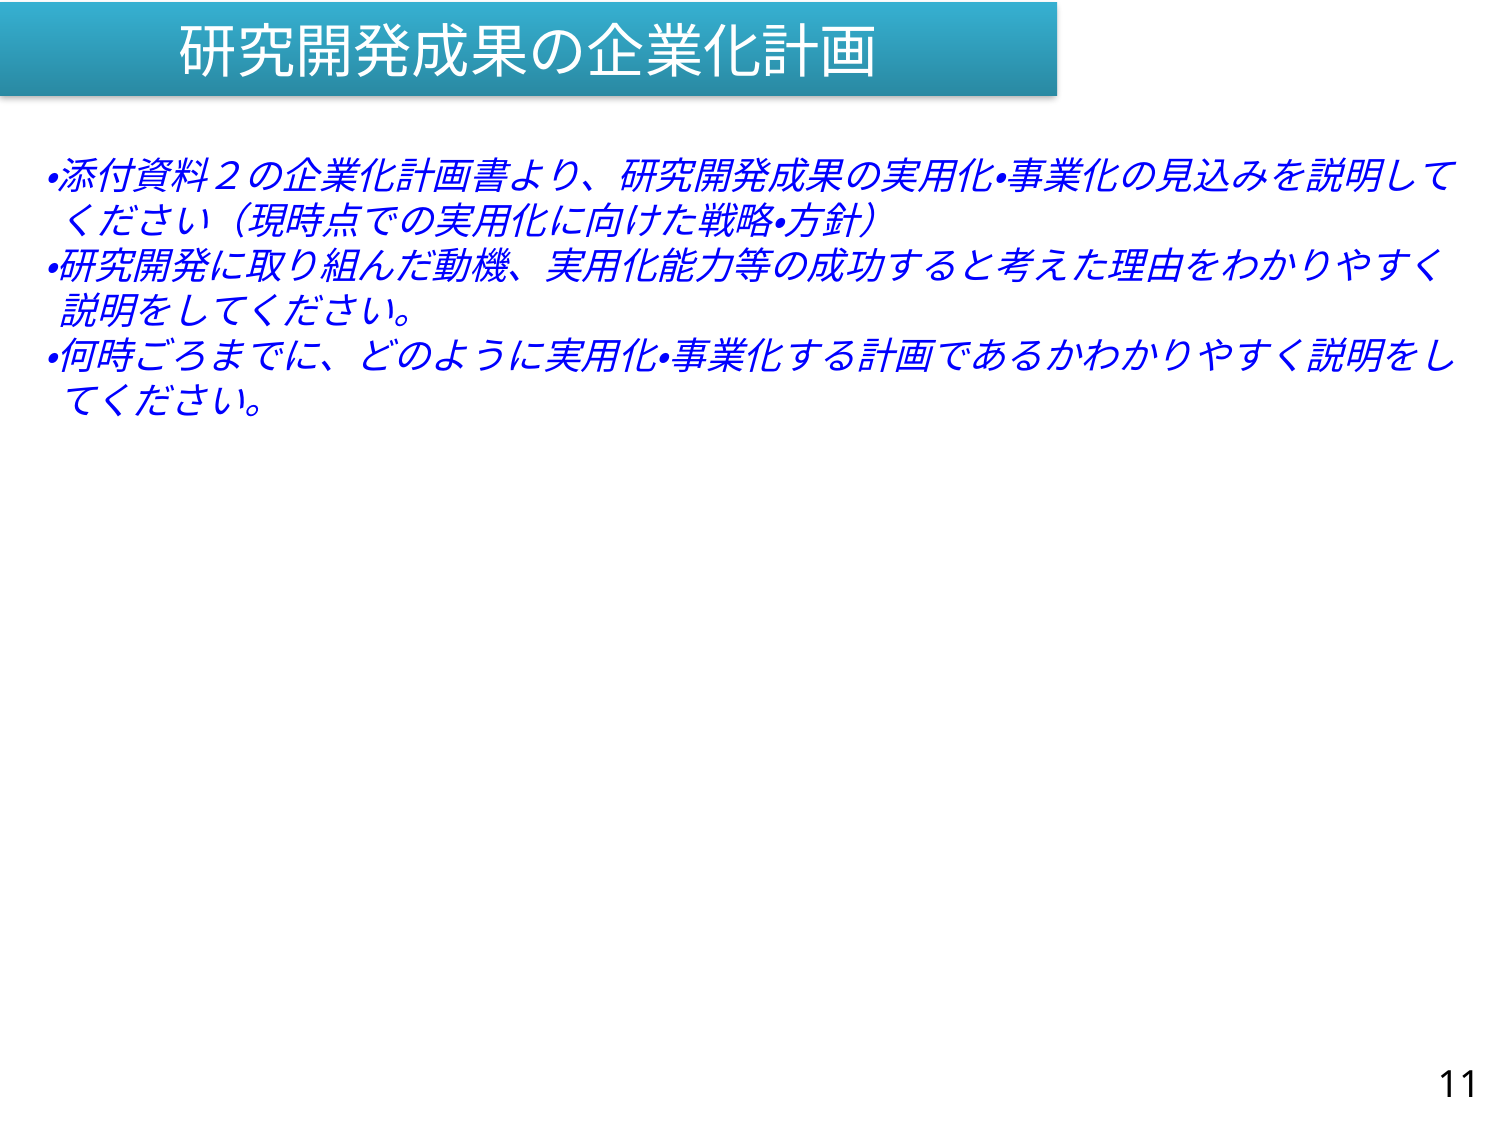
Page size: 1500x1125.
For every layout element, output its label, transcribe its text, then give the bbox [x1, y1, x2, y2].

text_box ・添付資料２の企業化計画書より、研究開発成果の実用化・事業化の見込みを説明してください（現時点での実用化に向けた戦略・方針） ・研究開発に取り組んだ動機、実用化能力等の成功すると考えた理由をわかりやすく説明をしてください。 ・何時ごろまでに、どのように実用化・事業化する計画であるかわかりやすく説明をしてください。 [29, 144, 1481, 430]
title 研究開発成果の企業化計画 [0, 2, 1058, 96]
text_box 11 [1393, 1066, 1481, 1105]
